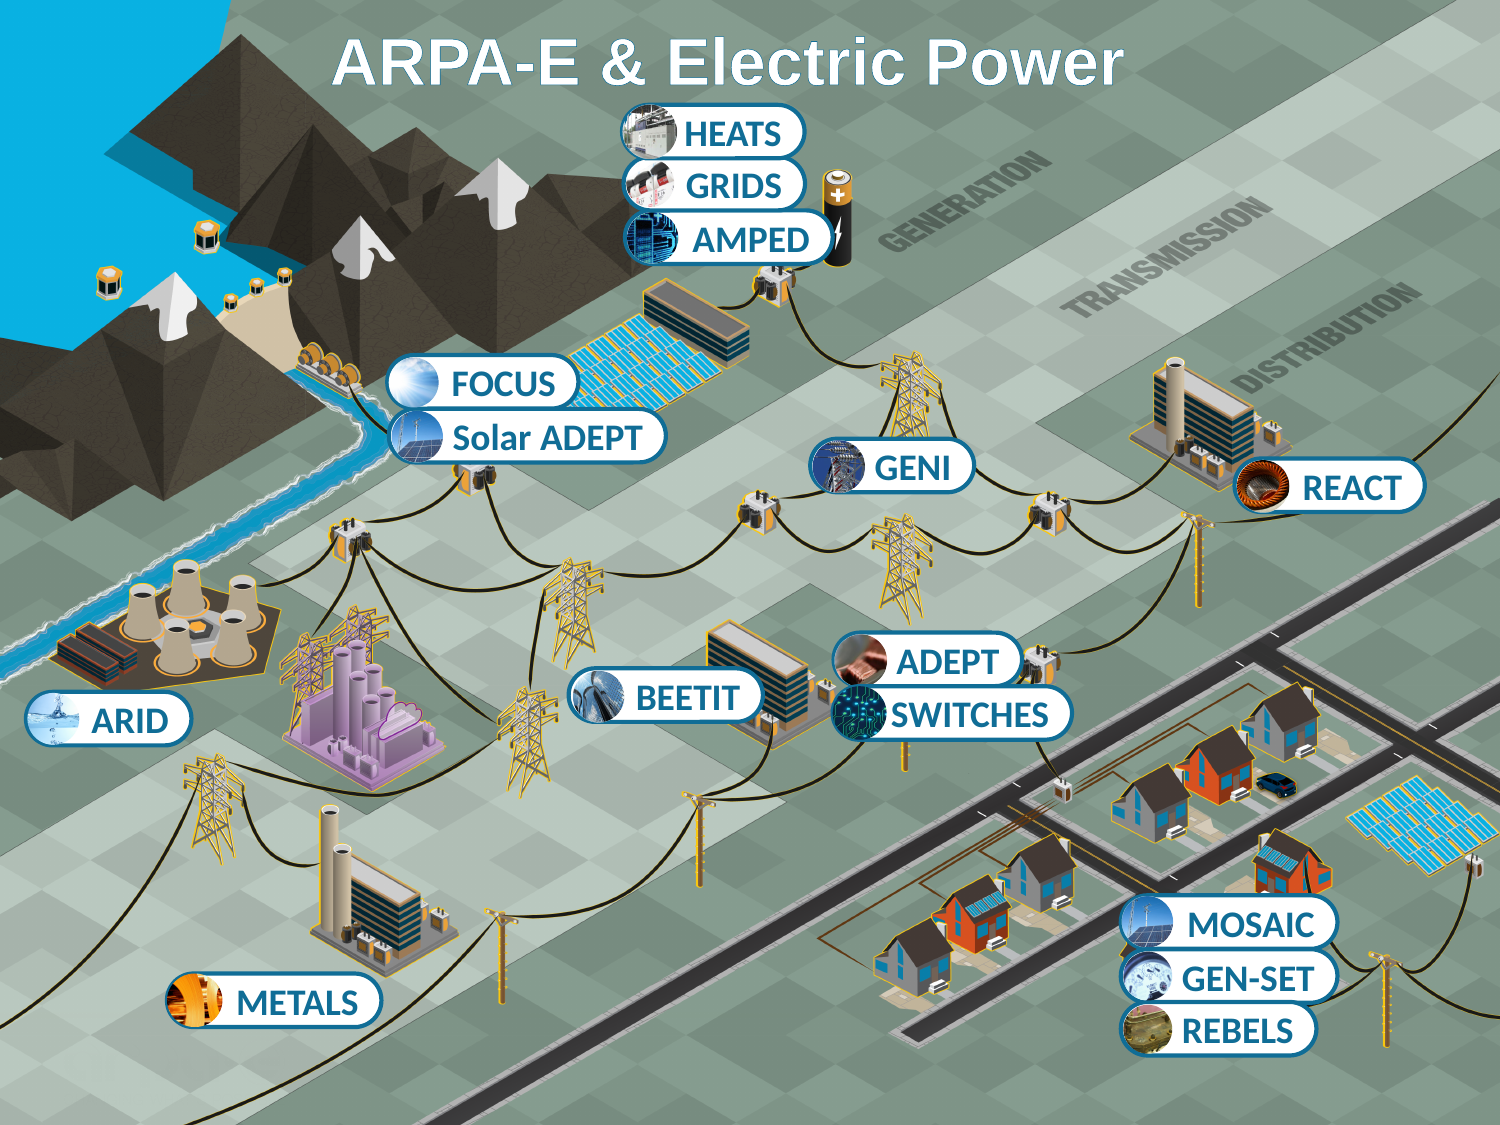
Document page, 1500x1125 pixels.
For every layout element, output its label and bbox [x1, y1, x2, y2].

text_box [619, 102, 833, 268]
text_box [25, 691, 192, 746]
text_box [832, 632, 1073, 740]
text_box [568, 668, 764, 726]
picture [97, 266, 122, 300]
text_box [387, 354, 667, 467]
text_box [166, 973, 382, 1028]
text_box [809, 438, 975, 493]
picture [0, 0, 1500, 1125]
text_box [1234, 455, 1426, 515]
picture [194, 220, 219, 254]
text_box [1117, 894, 1338, 1056]
